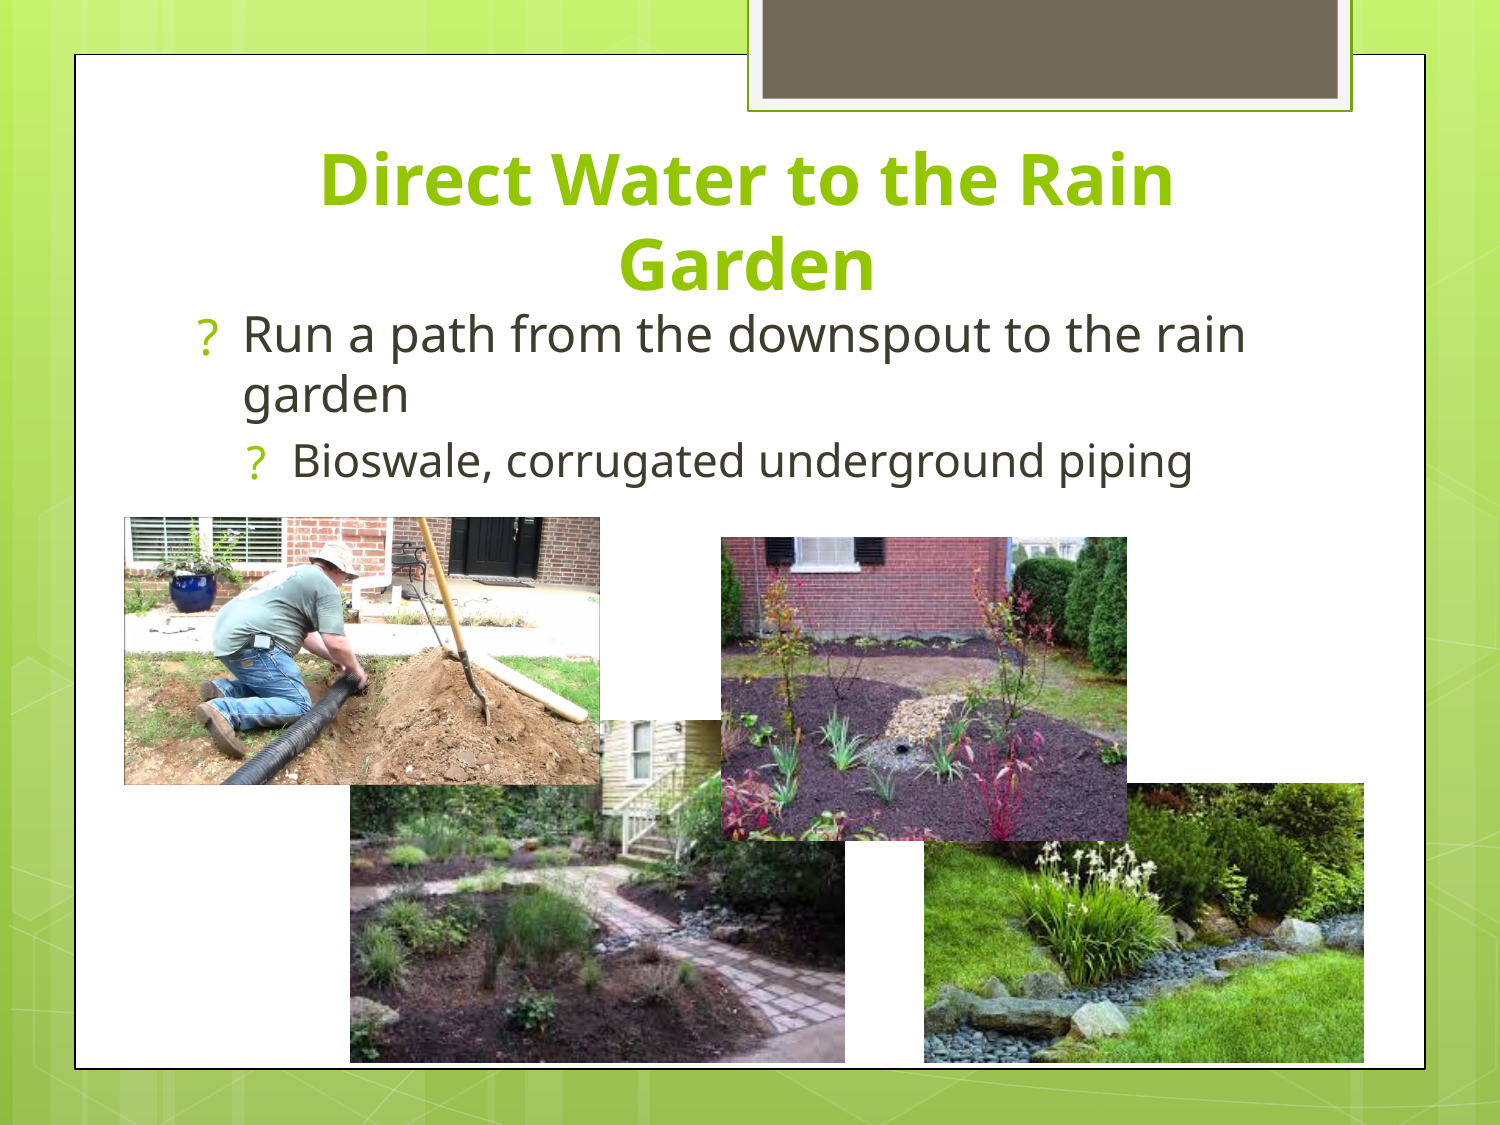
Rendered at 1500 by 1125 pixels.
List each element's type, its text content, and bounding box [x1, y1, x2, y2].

picture [124, 517, 1364, 1064]
title Direct Water to the Rain Garden [171, 125, 1324, 313]
list Run a path from the downspout to the rain garden Bioswale, corrugated underground piping [171, 294, 1283, 525]
